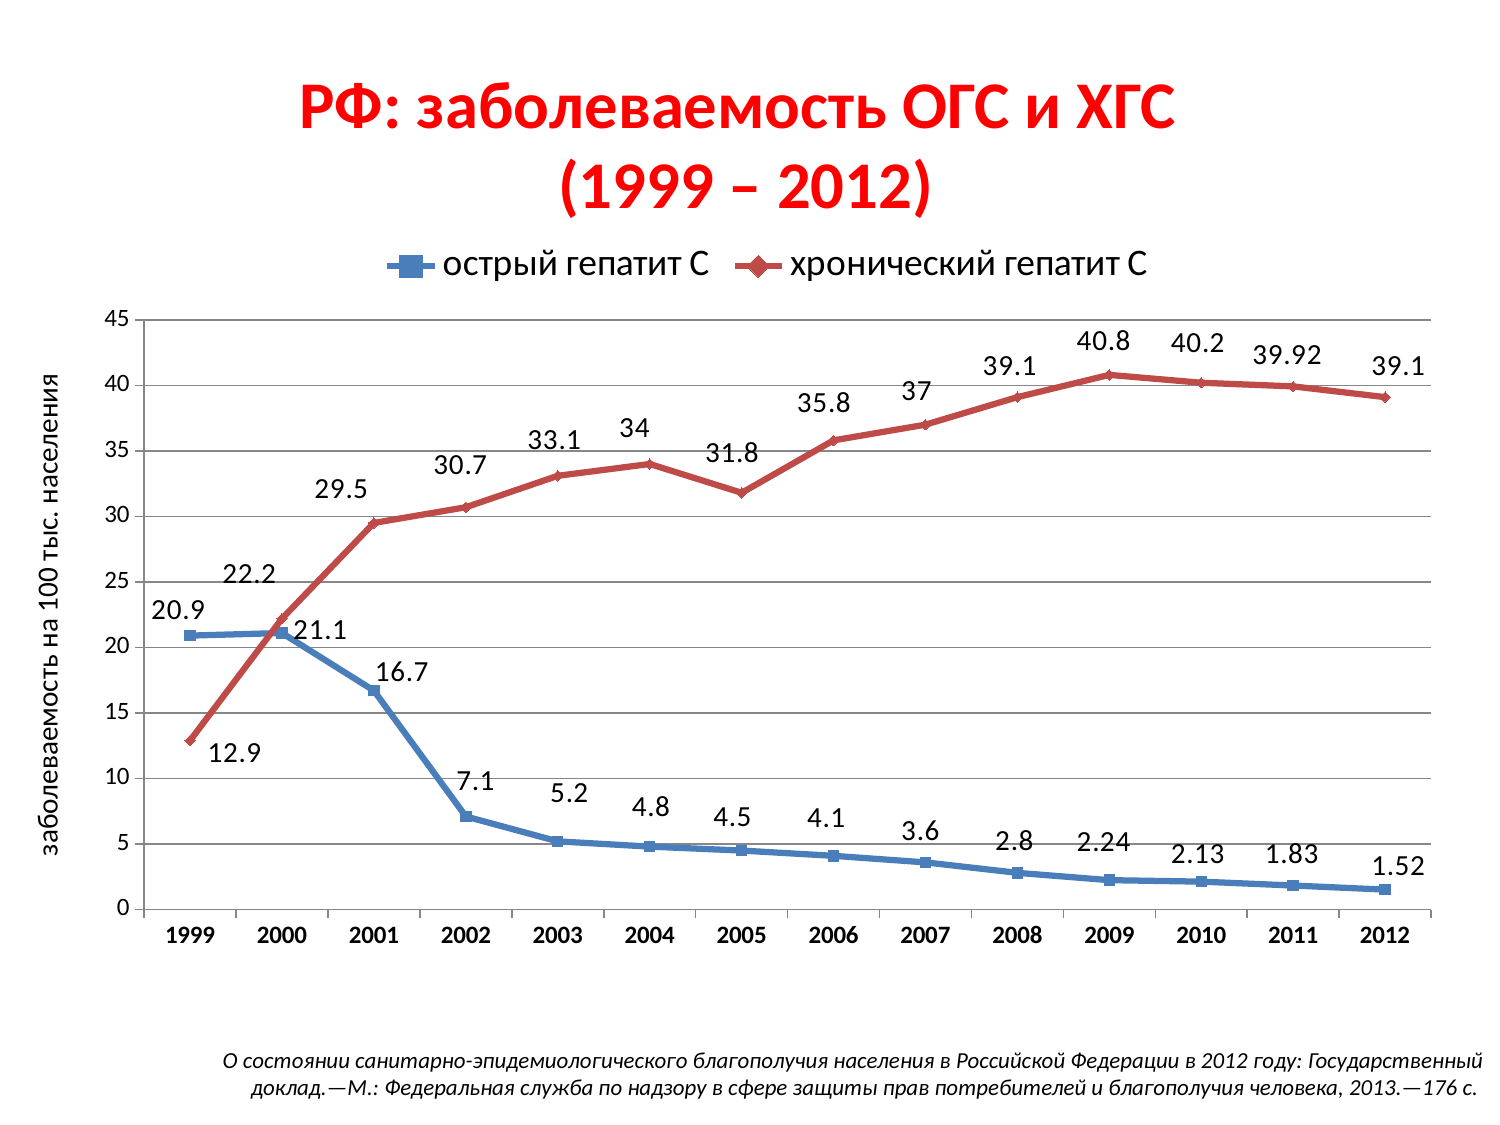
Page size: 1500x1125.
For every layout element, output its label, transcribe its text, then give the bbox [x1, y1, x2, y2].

chart [76, 228, 1459, 965]
text_box заболеваемость на 100 тыс. населения [21, 358, 71, 871]
list О состоянии санитарно-эпидемиологического благополучия населения в Российской Федерации в 2012 году: Государственный доклад.—М.: Федеральная служба по надзору в сфере защиты прав потребителей и благополучия человека, 2013.—176 с. [112, 1037, 1500, 1125]
text_box РФ: заболеваемость ОГС и ХГС (1999 – 2012) [76, 54, 1400, 228]
